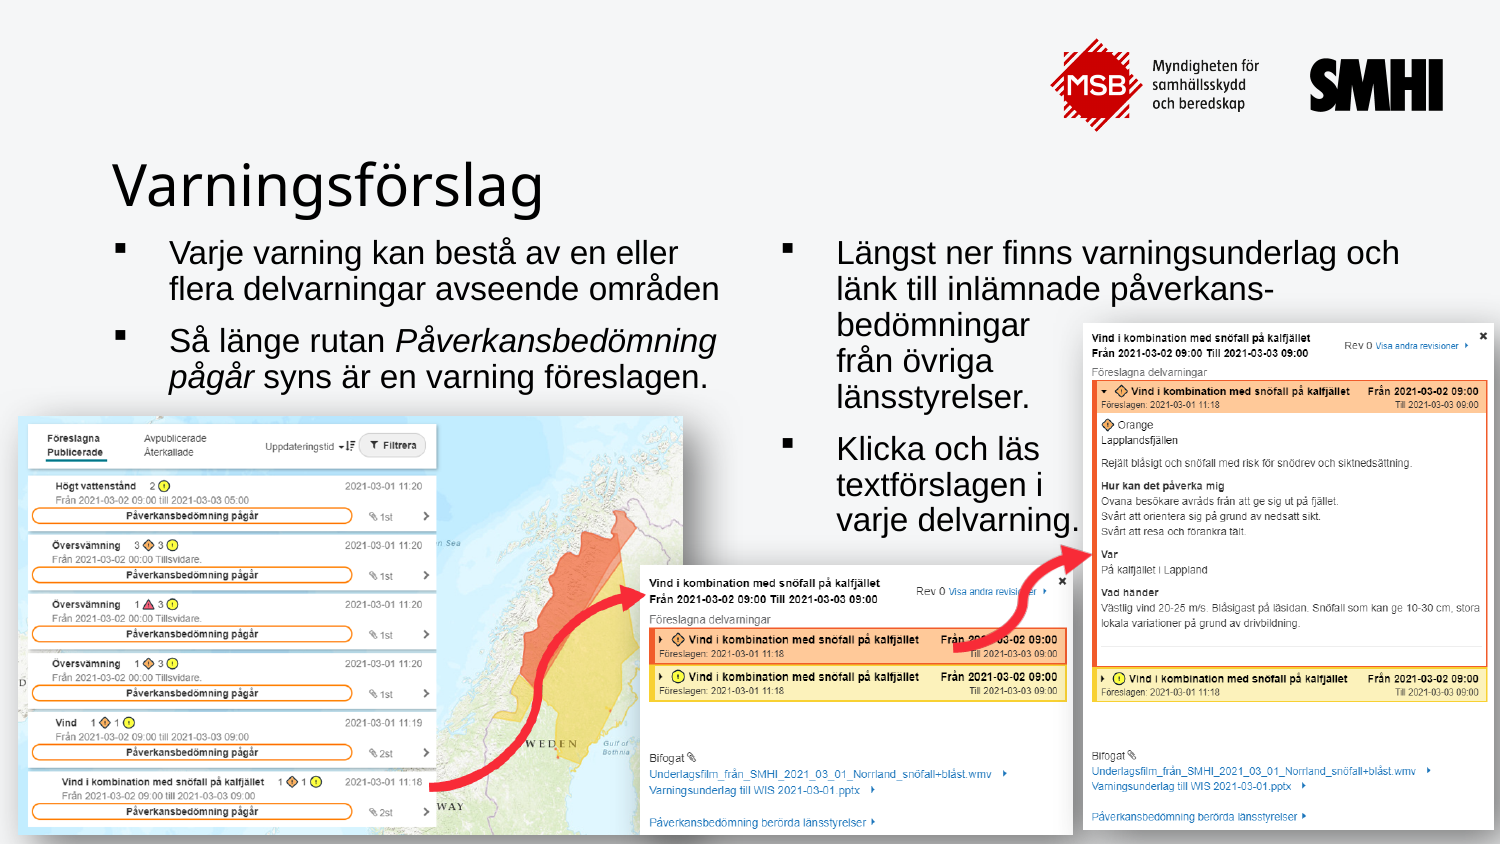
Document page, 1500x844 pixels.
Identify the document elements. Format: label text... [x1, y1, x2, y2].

list Varje varning kan bestå av en eller flera delvarningar avseende områden Så länge rutan Påverkansbedömning pågår syns är en varning föreslagen. [112, 228, 742, 545]
picture [1050, 38, 1259, 132]
picture [1310, 58, 1443, 112]
picture [18, 323, 1494, 835]
list Längst ner finns varningsunderlag och länk till inlämnade påverkans-bedömningar från övriga länsstyrelser. Klicka och läs textförslagen i varje delvarning. [780, 228, 1415, 547]
title Varningsförslag [112, 148, 1388, 219]
